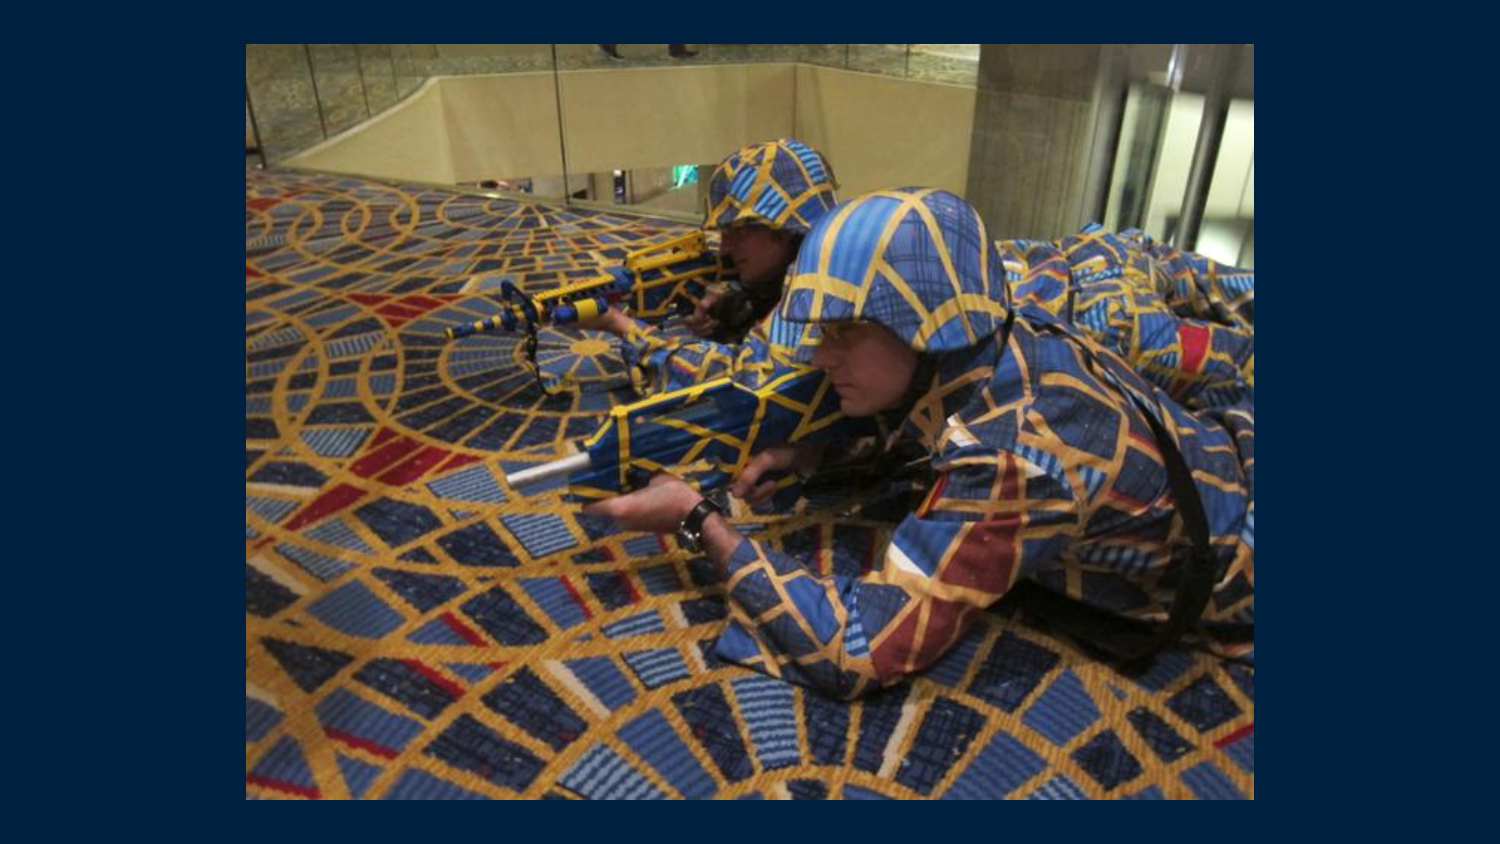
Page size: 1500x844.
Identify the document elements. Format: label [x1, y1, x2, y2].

picture [246, 43, 1254, 800]
